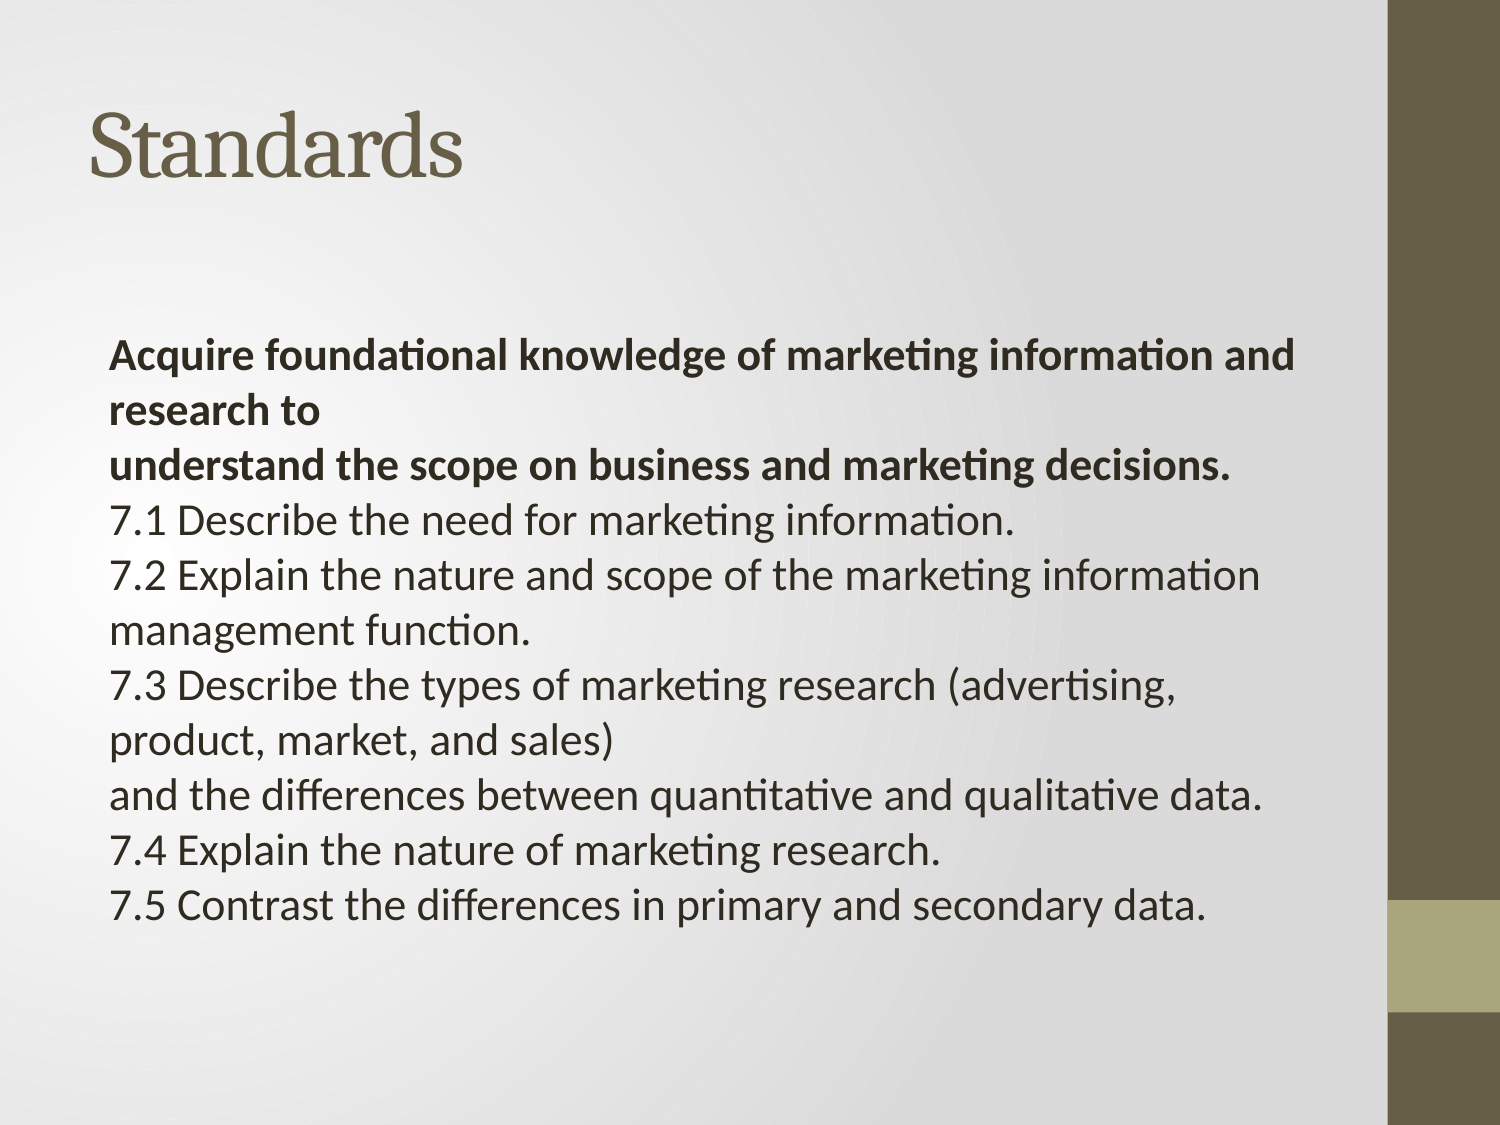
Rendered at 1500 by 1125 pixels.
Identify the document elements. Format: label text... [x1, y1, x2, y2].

list Acquire foundational knowledge of marketing information and research to understand the scope on business and marketing decisions. 7.1 Describe the need for marketing information. 7.2 Explain the nature and scope of the marketing information management function. 7.3 Describe the types of marketing research (advertising, product, market, and sales) and the differences between quantitative and qualitative data. 7.4 Explain the nature of marketing research. 7.5 Contrast the differences in primary and secondary data. [75, 262, 1325, 1050]
title Standards [75, 45, 1325, 233]
